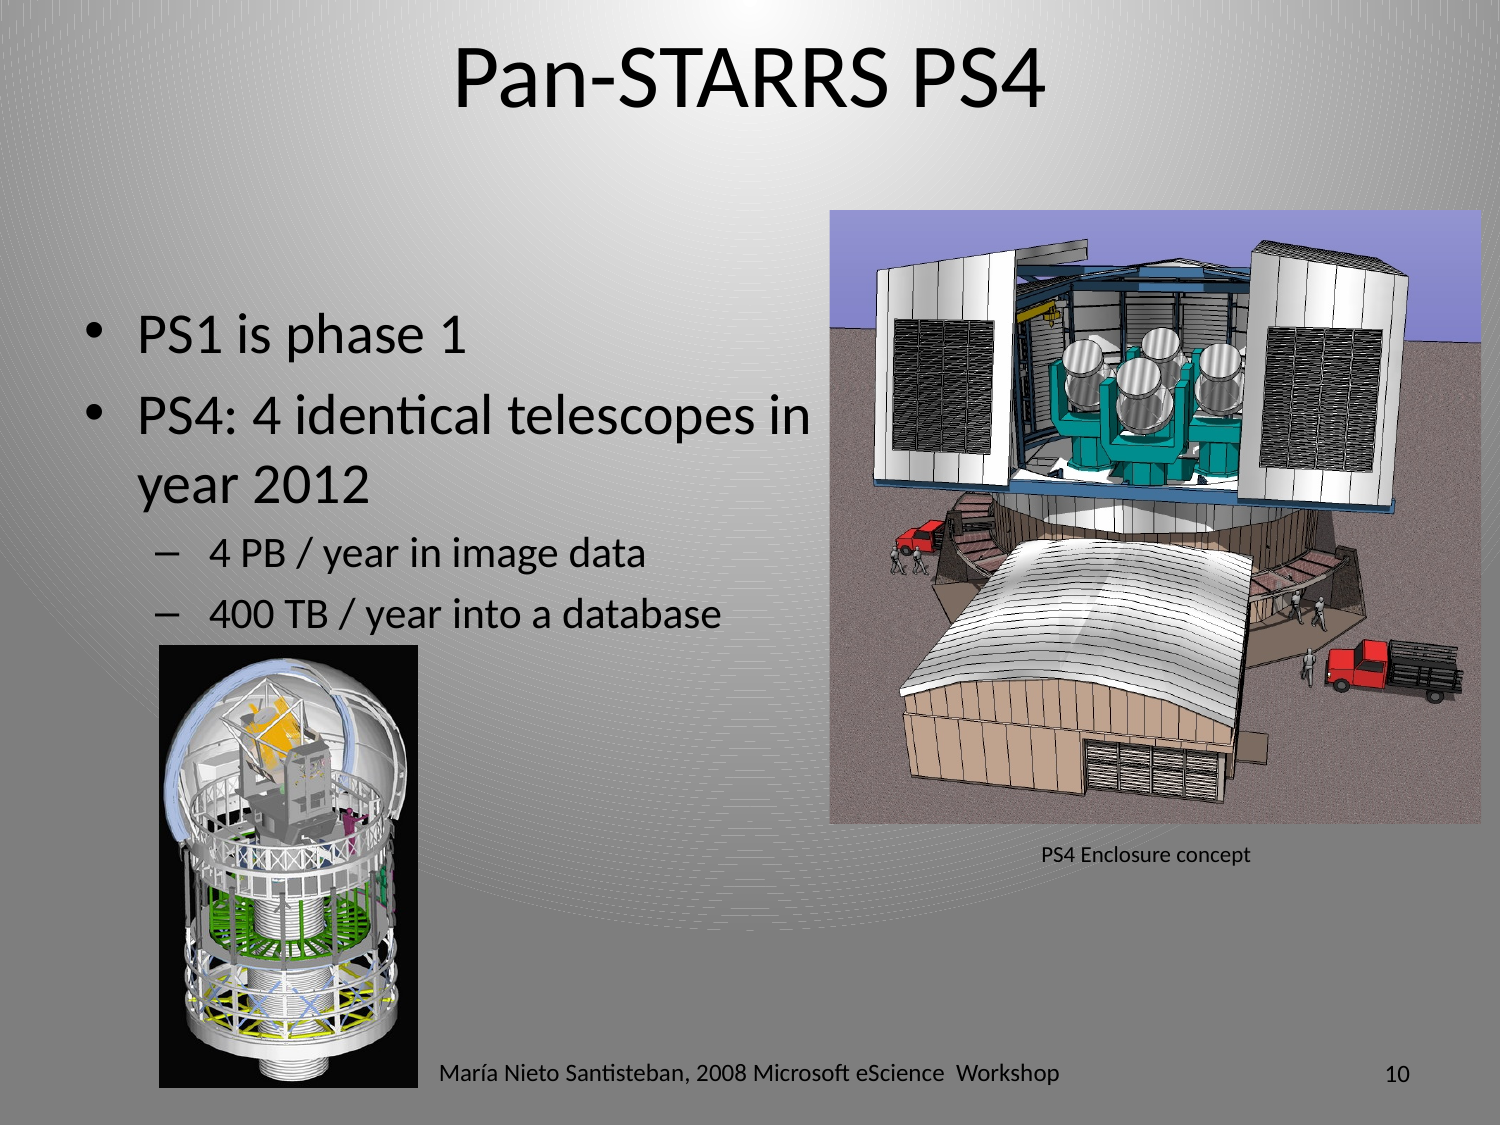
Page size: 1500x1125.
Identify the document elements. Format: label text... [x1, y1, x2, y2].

slide_number 10 [1225, 1042, 1425, 1103]
list PS1 is phase 1 PS4: 4 identical telescopes in year 2012 4 PB / year in image data 400 TB / year into a database [69, 287, 824, 646]
picture [159, 645, 418, 1088]
title Pan-STARRS PS4 [375, 0, 1125, 143]
text_box PS4 Enclosure concept [1026, 833, 1305, 875]
picture [829, 210, 1482, 824]
footer María Nieto Santisteban, 2008 Microsoft eScience Workshop [275, 1030, 1225, 1113]
